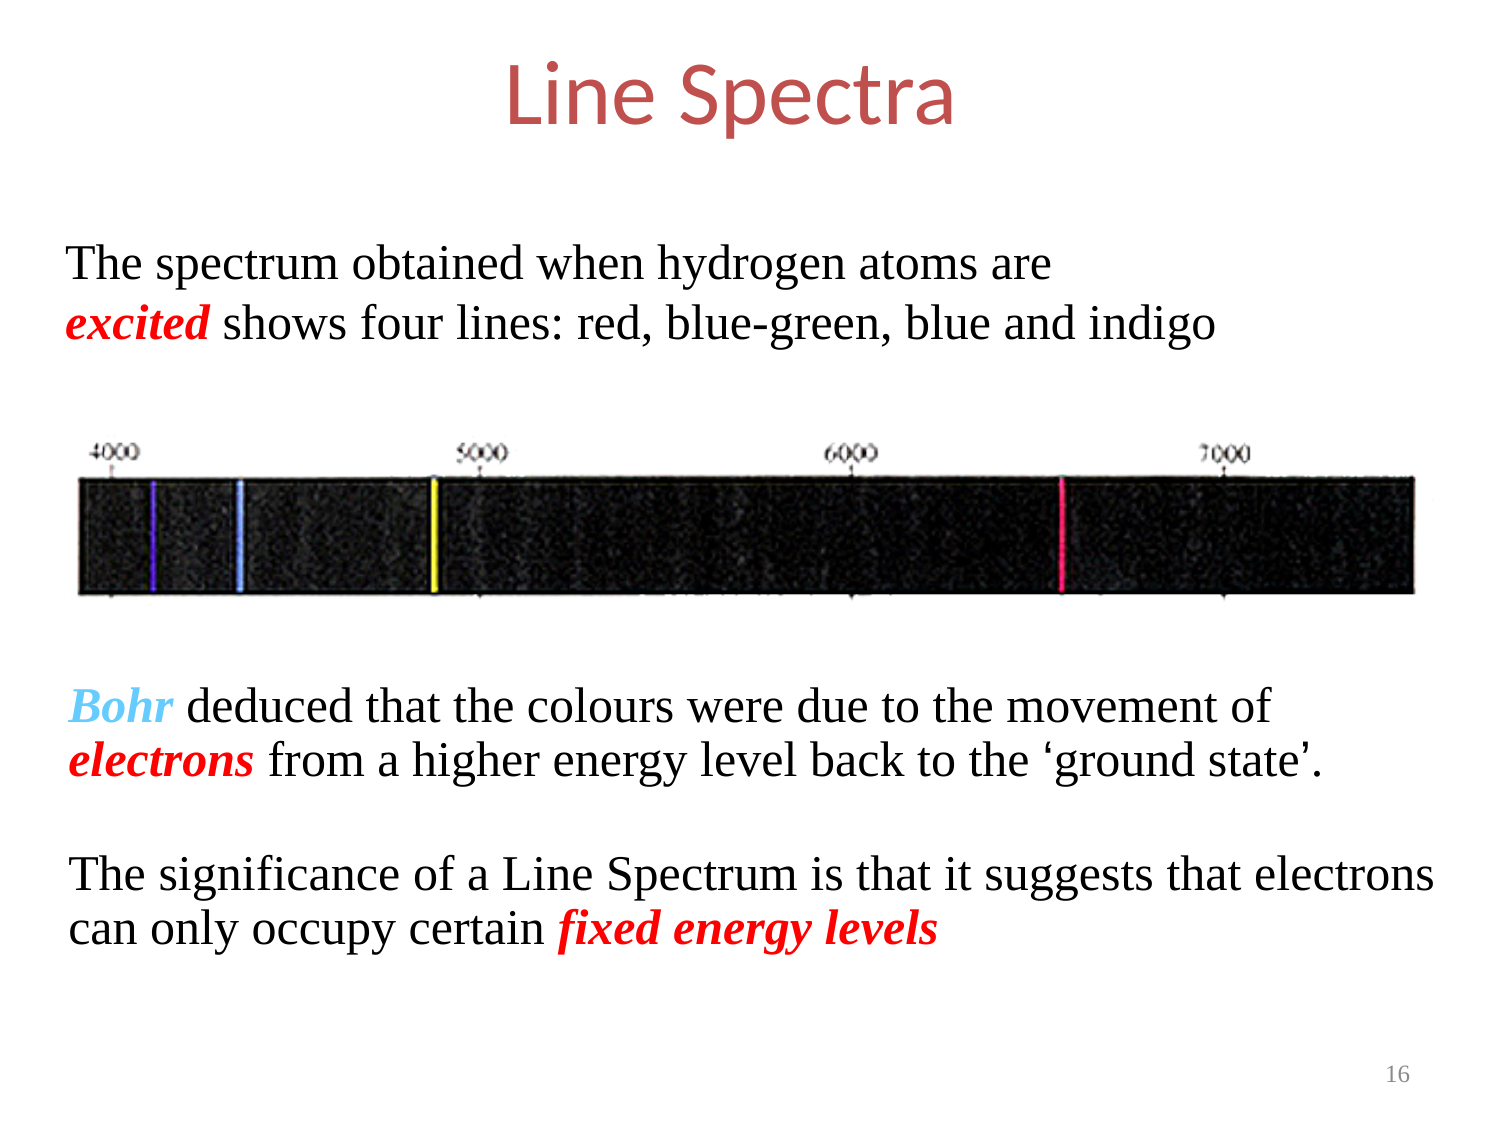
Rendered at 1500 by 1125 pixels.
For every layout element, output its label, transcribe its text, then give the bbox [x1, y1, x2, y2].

slide_number 16 [1074, 1042, 1425, 1103]
text_box The spectrum obtained when hydrogen atoms are excited shows four lines: red, blue-green, blue and indigo [50, 221, 1500, 497]
title Line Spectra [0, 12, 1463, 163]
picture [53, 418, 1446, 610]
text_box Bohr deduced that the colours were due to the movement of electrons from a higher energy level back to the ‘ground state’. The significance of a Line Spectrum is that it suggests that electrons can only occupy certain fixed energy levels [53, 671, 1463, 963]
